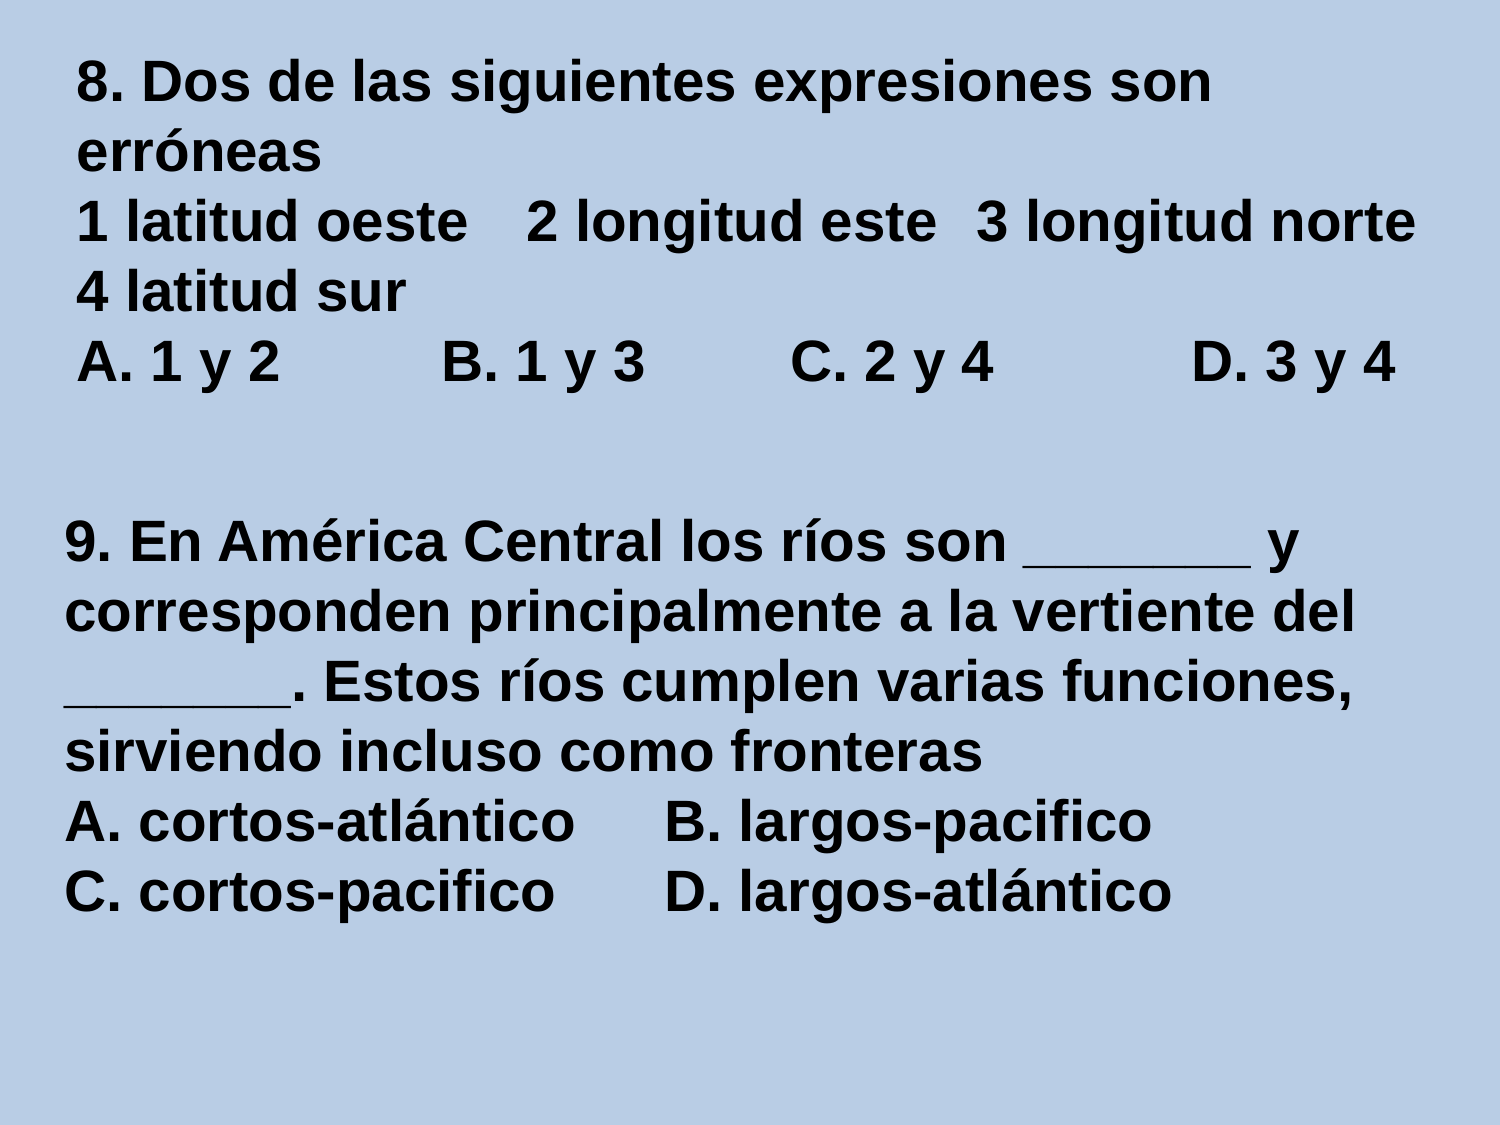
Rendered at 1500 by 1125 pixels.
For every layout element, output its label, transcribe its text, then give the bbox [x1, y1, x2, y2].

text_box 9. En América Central los ríos son _______ y corresponden principalmente a la vertiente del _______. Estos ríos cumplen varias funciones, sirviendo incluso como fronteras A. cortos-atlántico B. largos-pacifico C. cortos-pacifico D. largos-atlántico [64, 503, 1454, 924]
text_box 8. Dos de las siguientes expresiones son erróneas 1 latitud oeste 2 longitud este 3 longitud norte 4 latitud sur A. 1 y 2 B. 1 y 3 C. 2 y 4 D. 3 y 4 [76, 42, 1454, 393]
